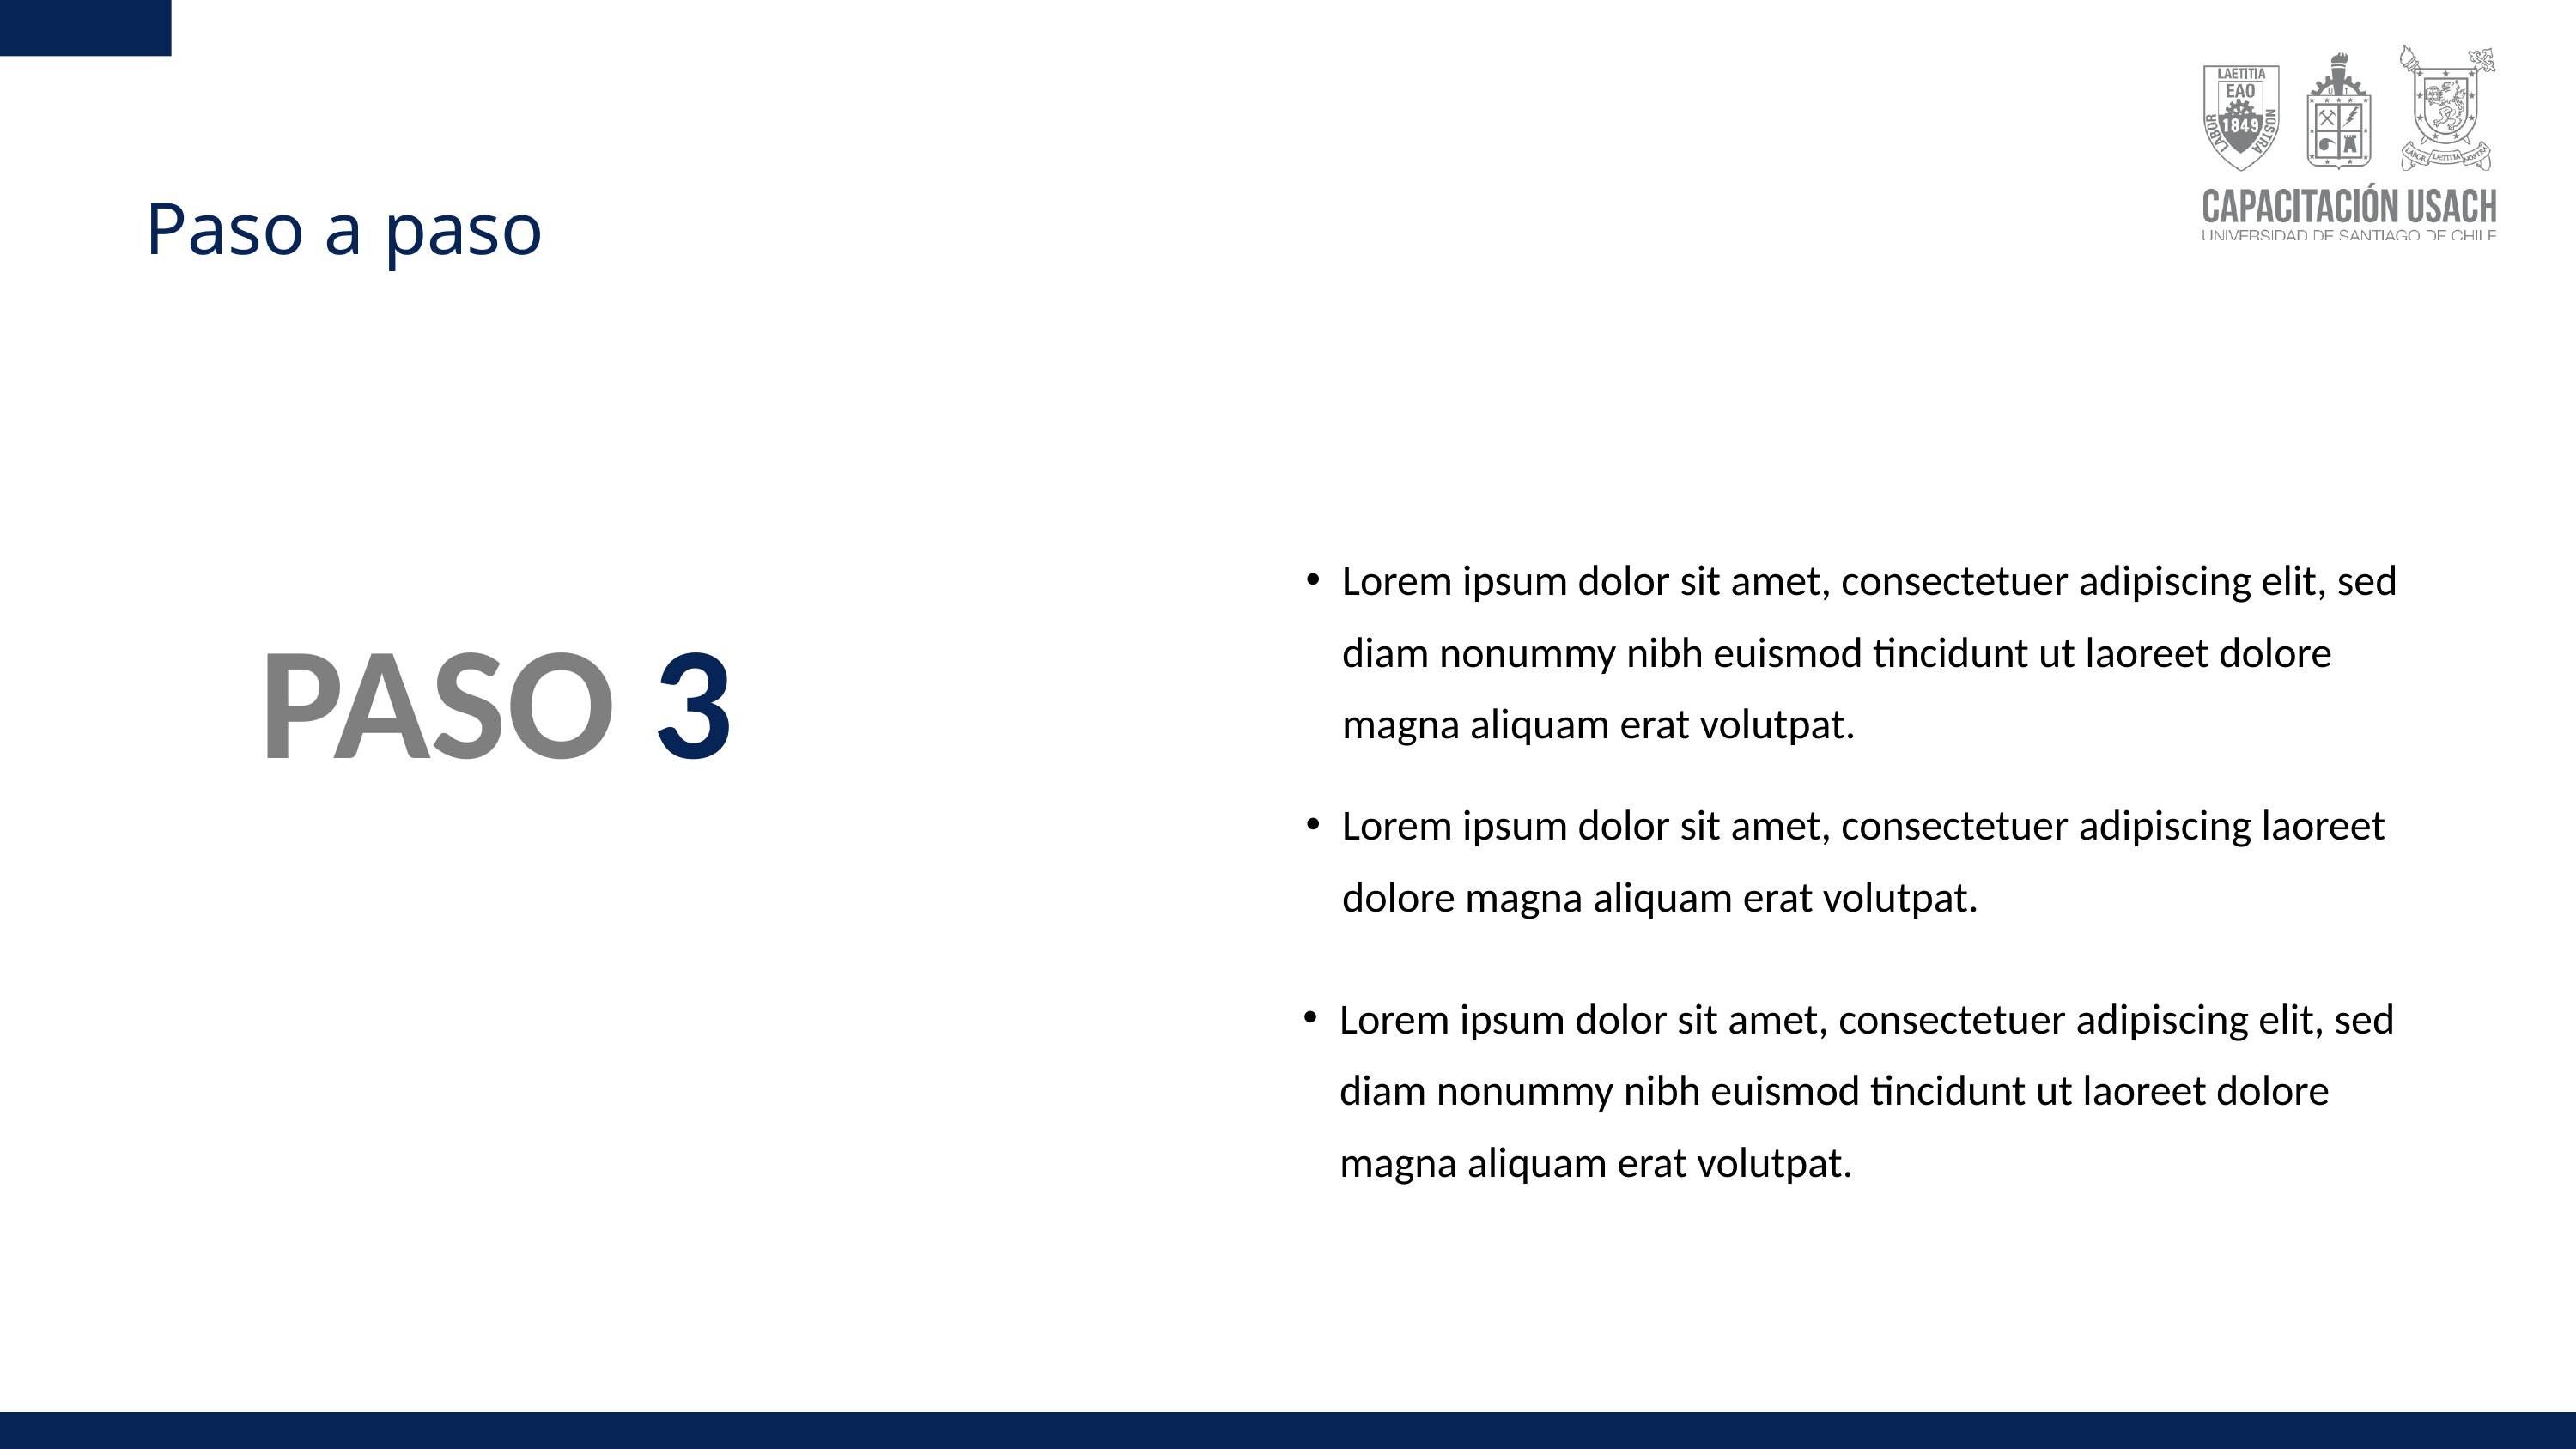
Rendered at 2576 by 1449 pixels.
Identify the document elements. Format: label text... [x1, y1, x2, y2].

text_box Lorem ipsum dolor sit amet, consectetuer adipiscing elit, sed diam nonummy nibh euismod tincidunt ut laoreet dolore magna aliquam erat volutpat. [1269, 532, 2415, 748]
text_box [0, 1411, 2576, 1449]
picture [2202, 45, 2496, 241]
text_box Paso a paso [144, 164, 2275, 269]
text_box [0, 0, 172, 57]
text_box Lorem ipsum dolor sit amet, consectetuer adipiscing laoreet dolore magna aliquam erat volutpat. [1269, 777, 2415, 921]
text_box PASO 3 [249, 522, 744, 791]
text_box Lorem ipsum dolor sit amet, consectetuer adipiscing elit, sed diam nonummy nibh euismod tincidunt ut laoreet dolore magna aliquam erat volutpat. [1267, 971, 2413, 1186]
